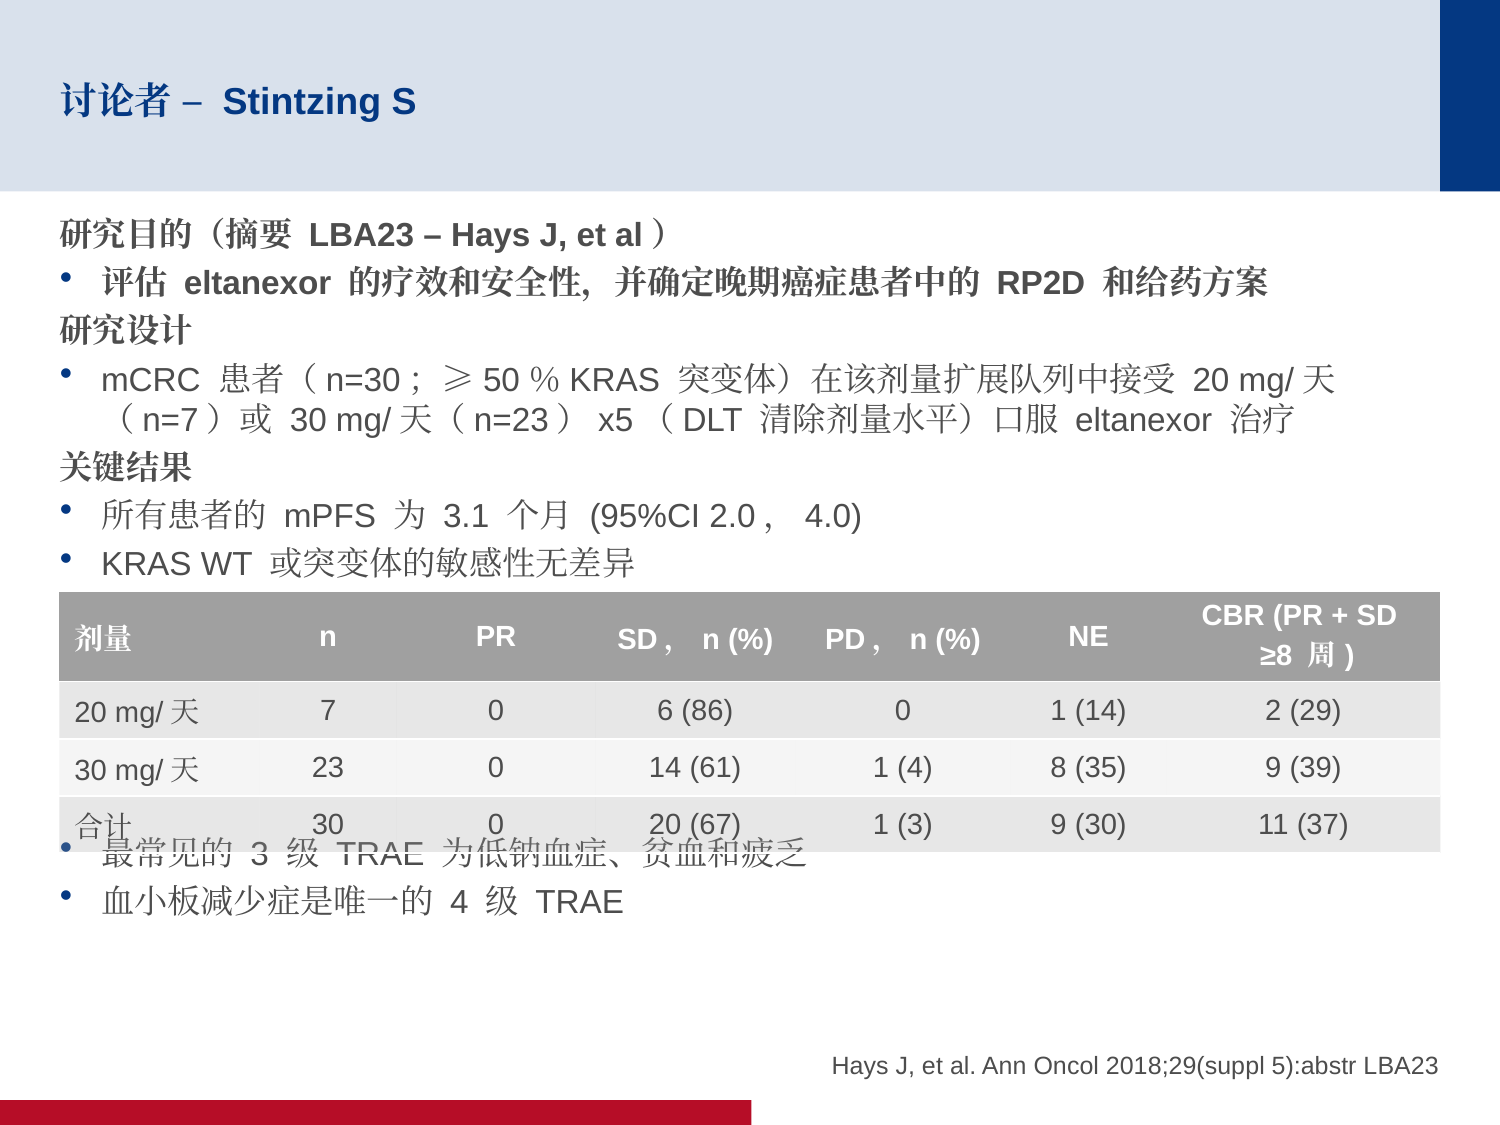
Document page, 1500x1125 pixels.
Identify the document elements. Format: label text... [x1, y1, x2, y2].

table_cell 20 mg/天 [59, 682, 259, 738]
table_cell 1 (4) [796, 740, 1011, 795]
table_cell 0 [796, 682, 1011, 738]
table_cell 9 (39) [1167, 740, 1440, 795]
list 研究目的（摘要 LBA23 – Hays J, et al） 评估 eltanexor 的疗效和安全性，并确定晚期癌症患者中的 RP2D 和给药方案 研究设计 mCRC 患者（n=30；≥50％KRAS 突变体）在该剂量扩展队列中接受 20 mg/天（n=7）或 30 mg/天（n=23）x5（DLT 清除剂量水平）口服 eltanexor 治疗 关键结果 所有患者的 mPFS 为 3.1 个月 (95%CI 2.0，4.0) KRAS WT 或突变体的敏感性无差异 最常见的 3 级 TRAE 为低钠血症、贫血和疲乏 血小板减少症是唯一的 4 级 TRAE [59, 205, 1441, 985]
table_header PR [397, 592, 595, 681]
table_header SD，n (%) [595, 592, 796, 681]
table_header 剂量 [59, 592, 259, 681]
table_cell 14 (61) [595, 740, 796, 795]
table_cell 0 [397, 797, 595, 852]
table_cell 合计 [59, 797, 259, 852]
table_cell 30 mg/天 [59, 740, 259, 795]
table_header n [259, 592, 397, 681]
table_cell 30 [259, 797, 397, 852]
table_cell 2 (29) [1167, 682, 1440, 738]
table_cell 1 (14) [1011, 682, 1167, 738]
table_header CBR (PR + SD ≥8 周) [1167, 592, 1440, 681]
table_header NE [1011, 592, 1167, 681]
table_cell 11 (37) [1167, 797, 1440, 852]
table_cell 1 (3) [796, 797, 1011, 852]
table_header PD，n (%) [796, 592, 1011, 681]
title 讨论者 – Stintzing S [59, 29, 1412, 162]
list Hays J, et al. Ann Oncol 2018;29(suppl 5):abstr LBA23 [762, 999, 1441, 1080]
table_cell 7 [259, 682, 397, 738]
table_cell 23 [259, 740, 397, 795]
table_cell 8 (35) [1011, 740, 1167, 795]
table_cell 9 (30) [1011, 797, 1167, 852]
table_cell 6 (86) [595, 682, 796, 738]
table_cell 0 [397, 682, 595, 738]
table_cell 0 [397, 740, 595, 795]
table_cell 20 (67) [595, 797, 796, 852]
